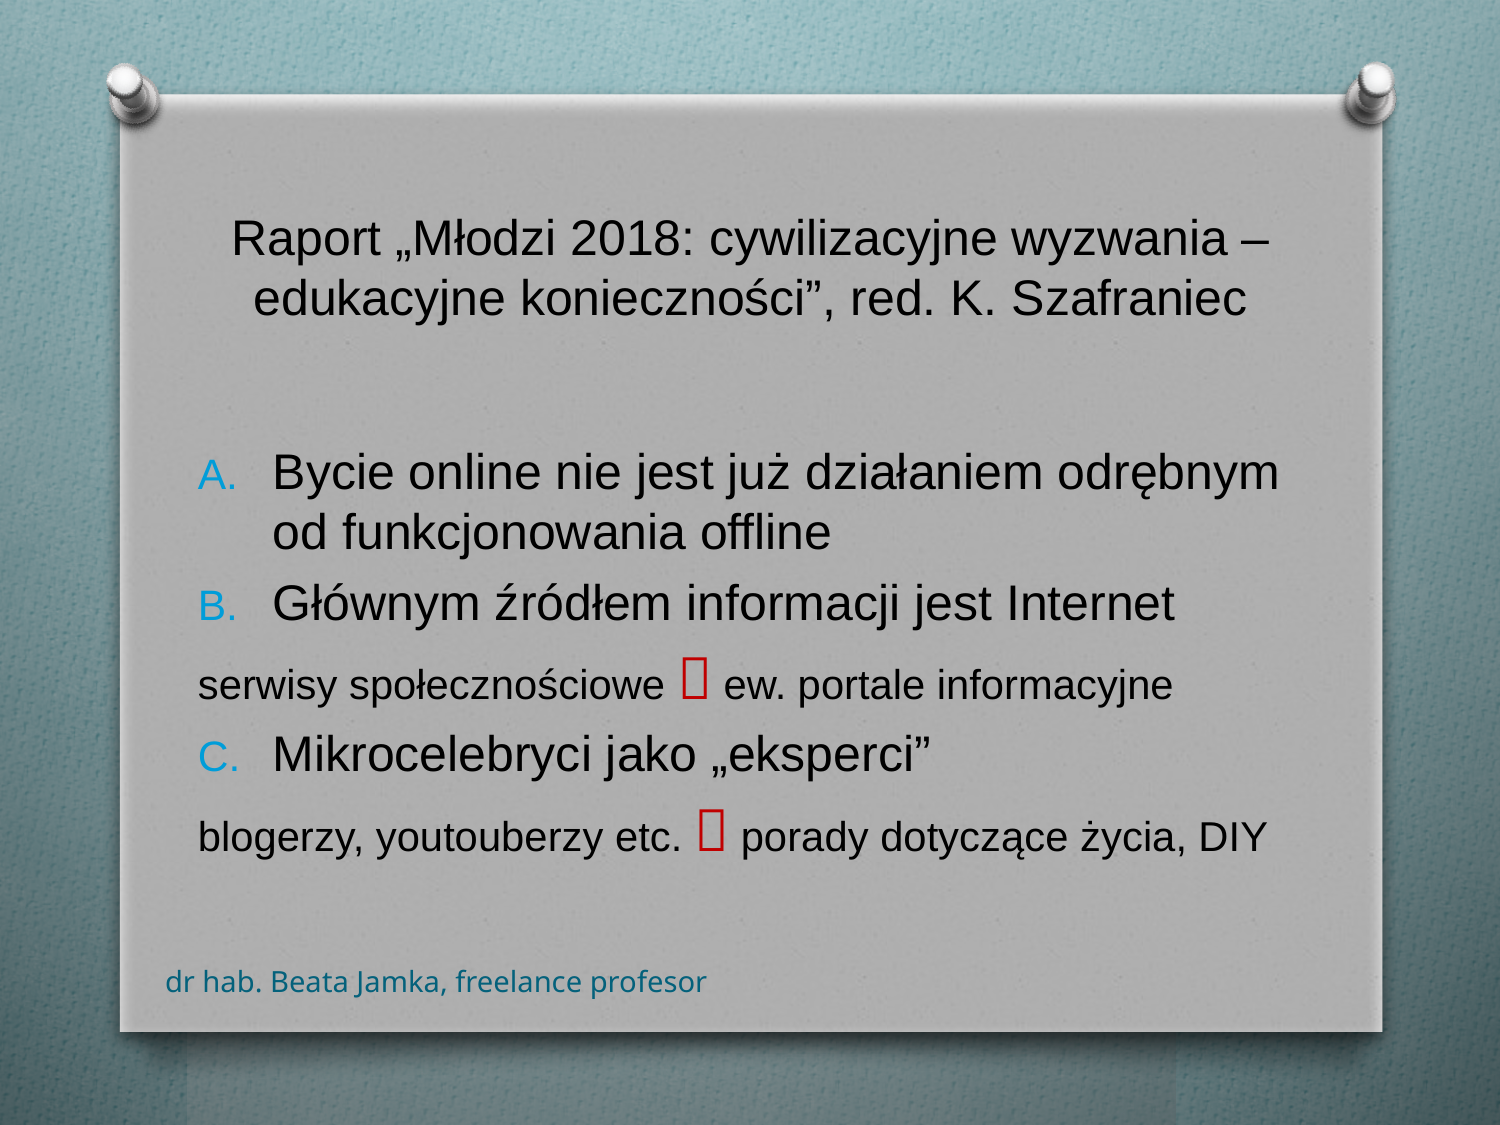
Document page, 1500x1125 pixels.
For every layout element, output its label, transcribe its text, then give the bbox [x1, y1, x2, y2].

picture [1317, 35, 1439, 156]
title Raport „Młodzi 2018: cywilizacyjne wyzwania – edukacyjne konieczności”, red. K. Szafraniec [179, 134, 1323, 398]
list Bycie online nie jest już działaniem odrębnym od funkcjonowania offline Głównym źródłem informacji jest Internet serwisy społecznościowe  ew. portale informacyjne Mikrocelebryci jako „eksperci” blogerzy, youtouberzy etc.  porady dotyczące życia, DIY [183, 432, 1341, 939]
footer dr hab. Beata Jamka, freelance profesor [150, 952, 1059, 1013]
picture [75, 29, 198, 153]
